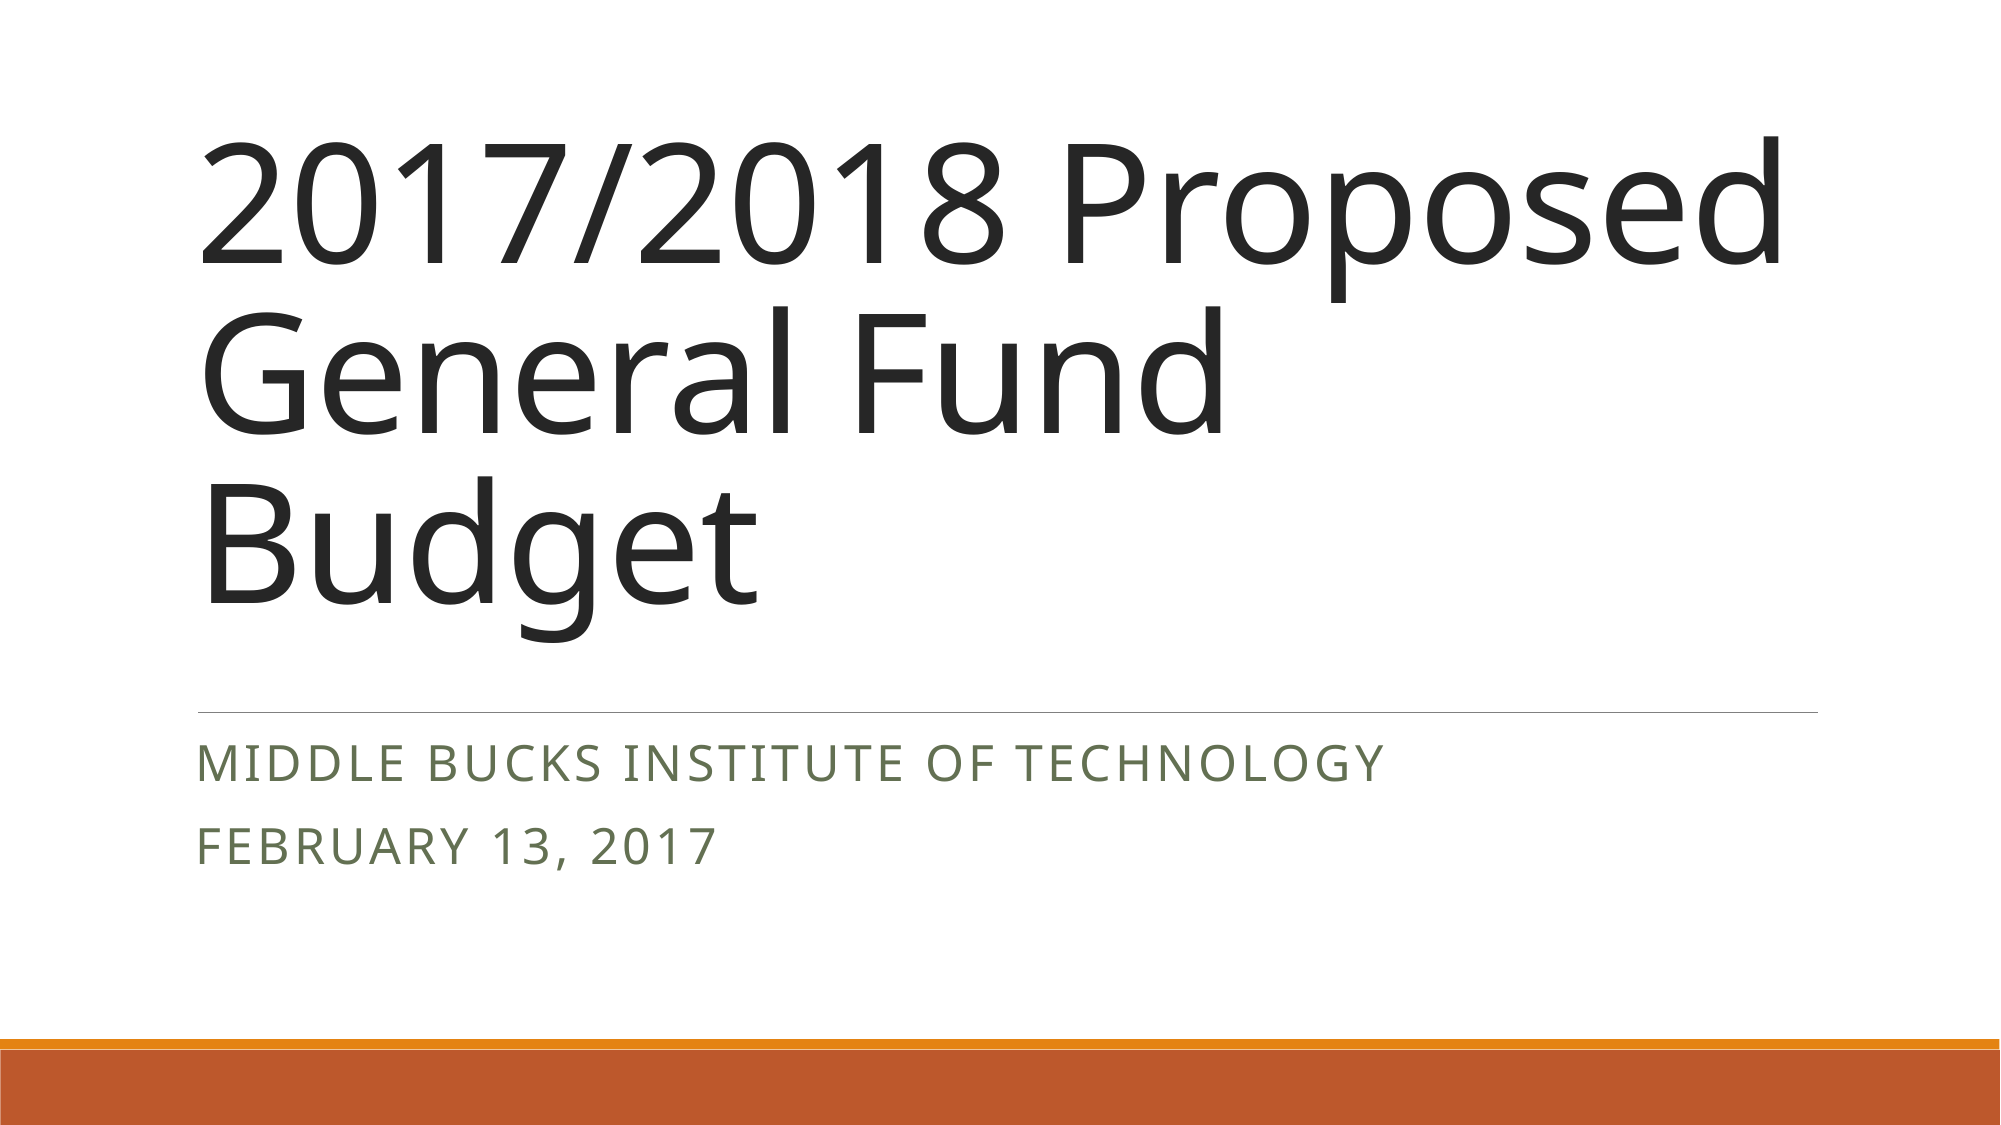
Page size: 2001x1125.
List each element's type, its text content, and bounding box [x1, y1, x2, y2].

subtitle Middle Bucks Institute of Technology FEBRUARY 13, 2017 [180, 730, 1831, 919]
title 2017/2018 Proposed General Fund Budget [180, 124, 1830, 646]
